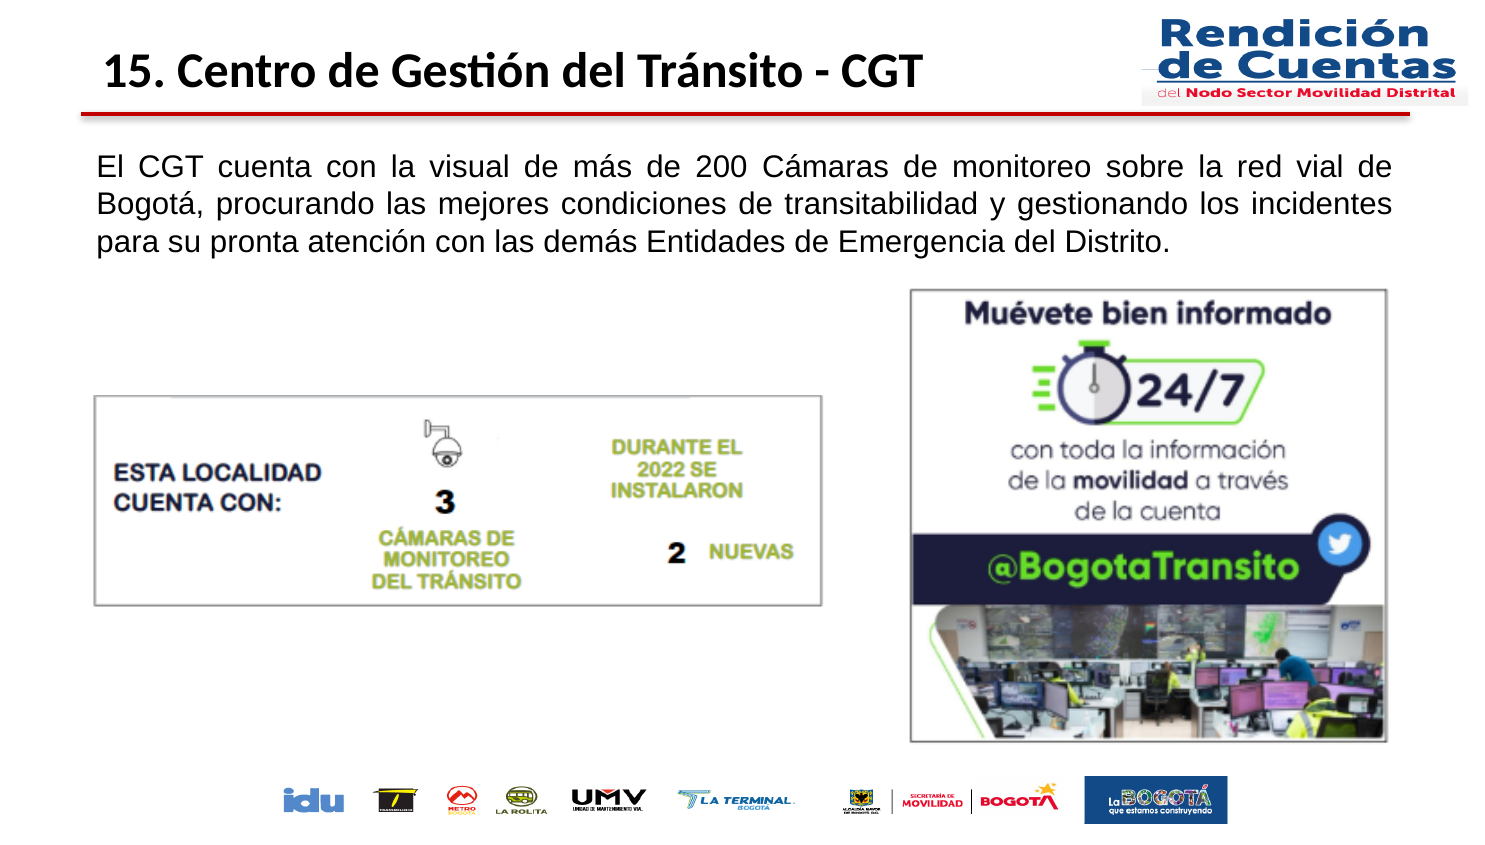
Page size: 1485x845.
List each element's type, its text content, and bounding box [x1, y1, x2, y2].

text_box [255, 775, 1228, 824]
text_box El CGT cuenta con la visual de más de 200 Cámaras de monitoreo sobre la red vial de Bogotá, procurando las mejores condiciones de transitabilidad y gestionando los incidentes para su pronta atención con las demás Entidades de Emergencia del Distrito. [81, 138, 1411, 266]
text_box 15. Centro de Gestión del Tránsito - CGT [86, 29, 1136, 105]
picture [88, 395, 828, 615]
picture [1141, 2, 1469, 106]
picture [903, 278, 1397, 746]
